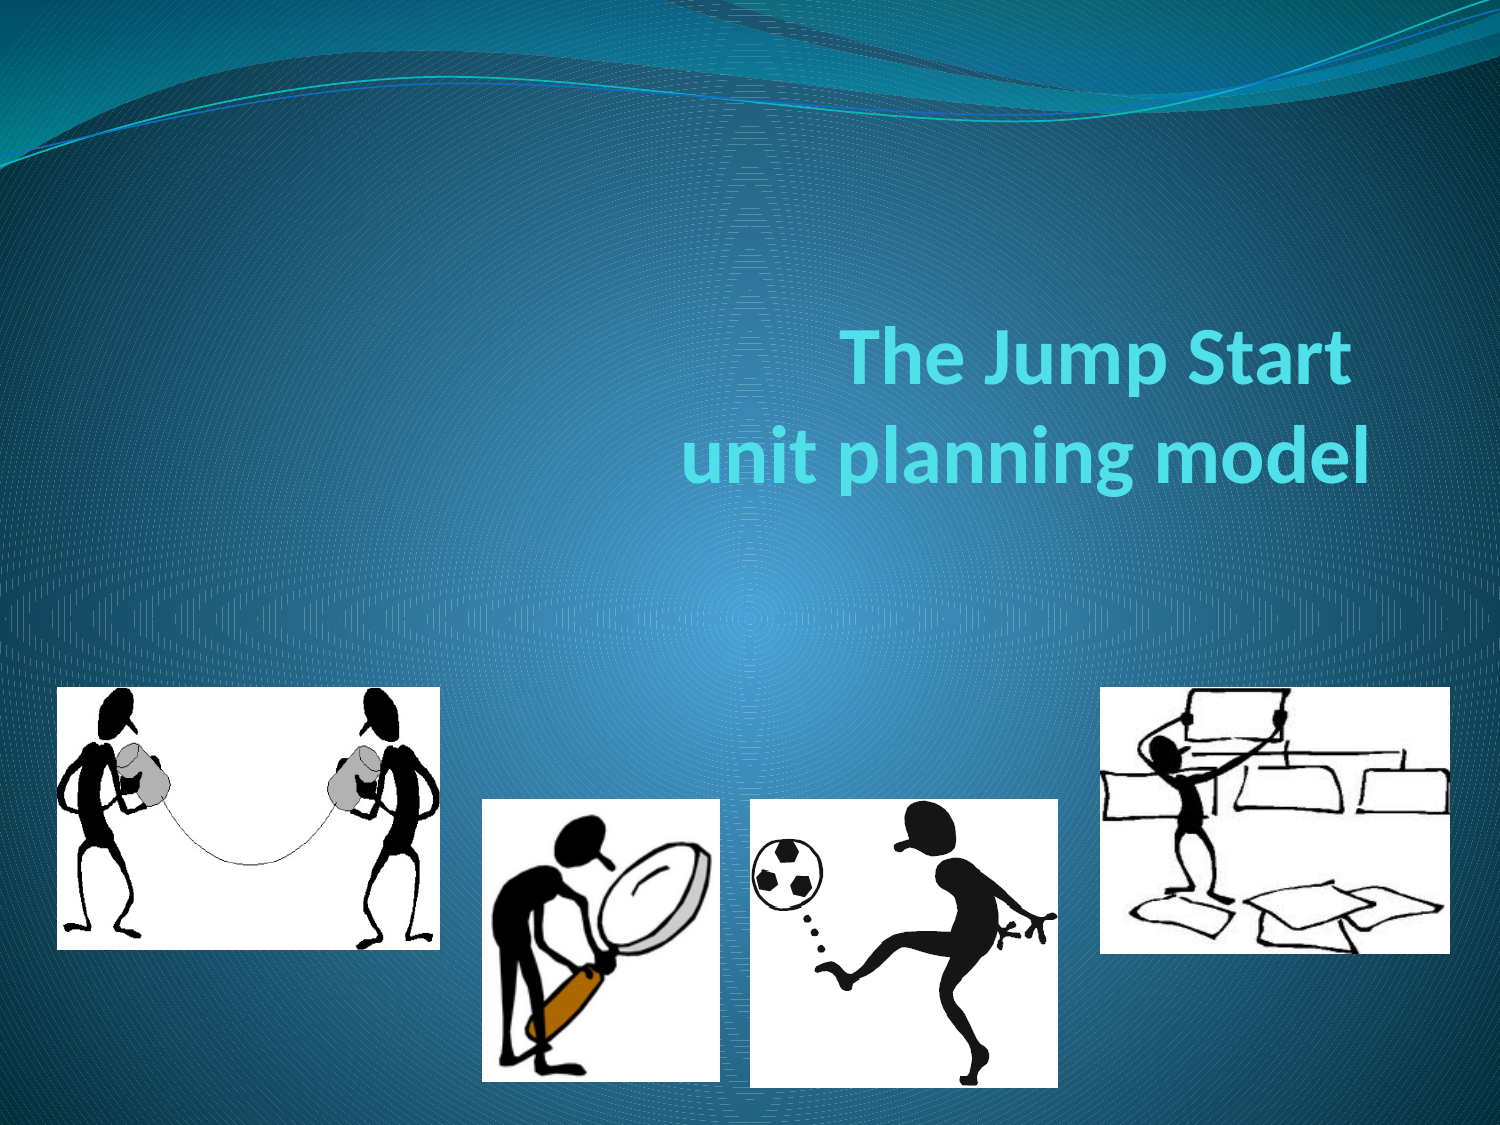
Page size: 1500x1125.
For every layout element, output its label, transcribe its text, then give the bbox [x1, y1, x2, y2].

title The Jump Start unit planning model [87, 299, 1376, 600]
picture [749, 799, 1058, 1088]
picture [1099, 687, 1451, 954]
picture [481, 799, 720, 1082]
picture [56, 687, 440, 951]
